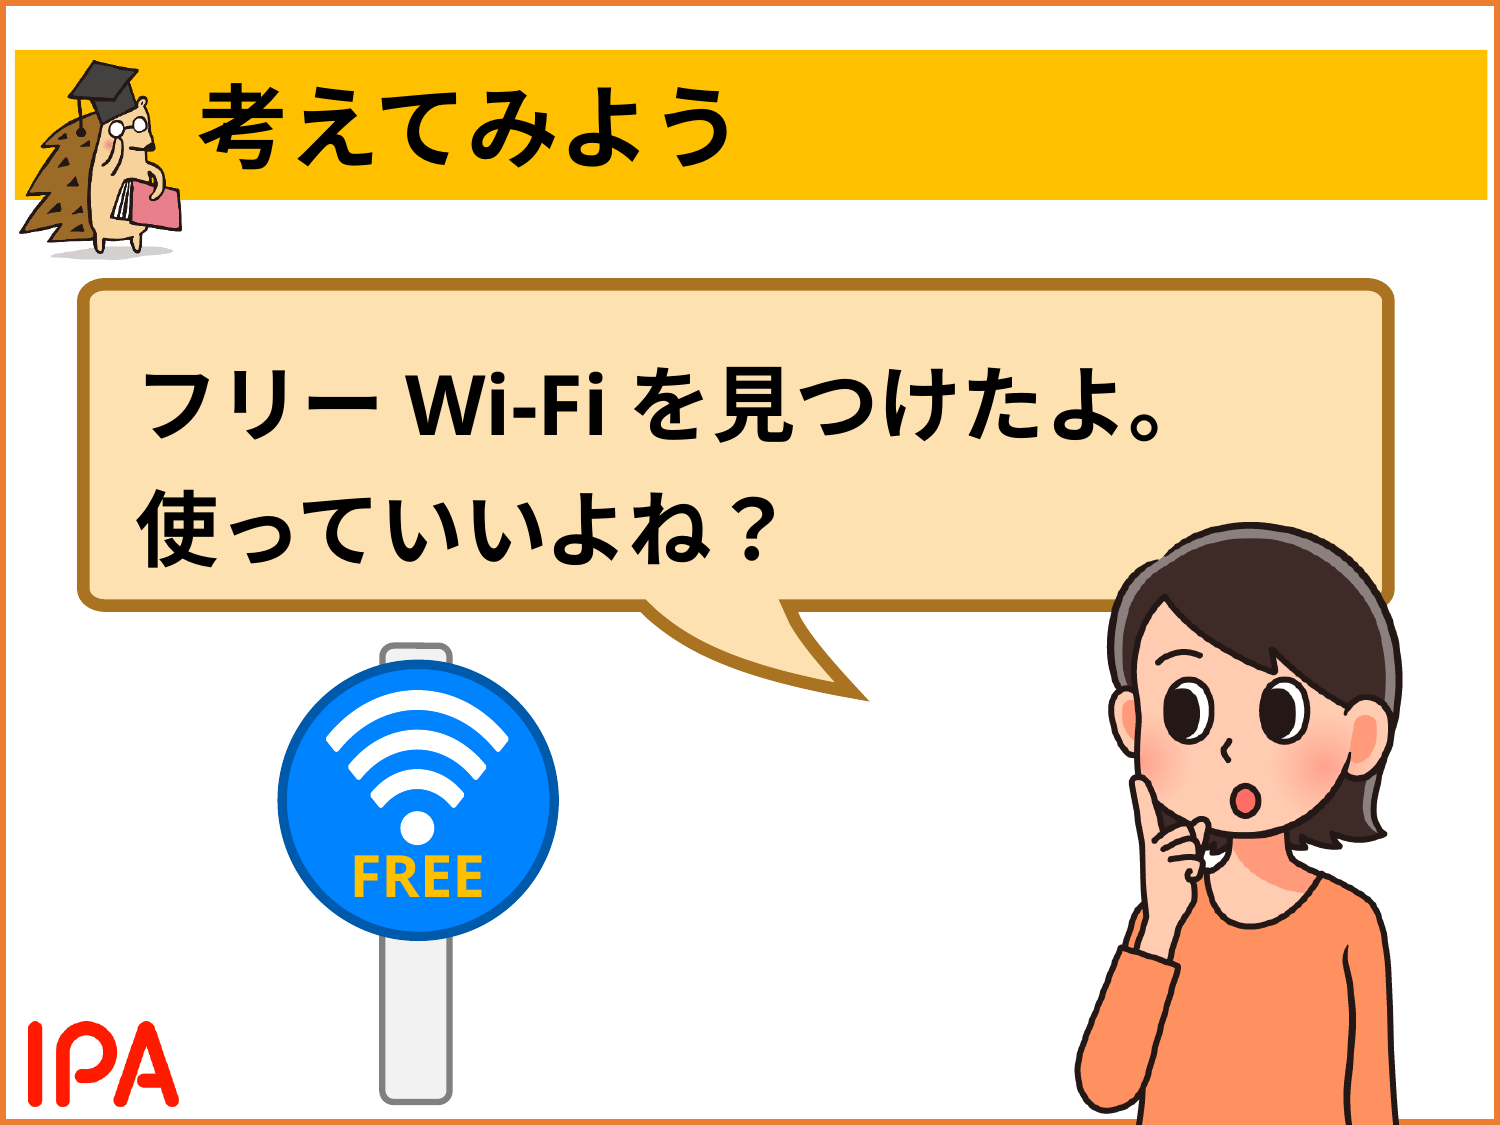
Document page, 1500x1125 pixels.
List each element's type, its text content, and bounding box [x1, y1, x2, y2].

text_box [381, 933, 451, 1104]
text_box フリーWi-Fiを見つけたよ。 使っていいよね？ [120, 319, 1352, 584]
text_box [281, 698, 327, 877]
picture [812, 486, 1500, 1125]
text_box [327, 692, 507, 846]
title 考えてみよう [182, 75, 1488, 190]
text_box FREE [304, 832, 530, 917]
text_box [82, 283, 1390, 686]
text_box [346, 917, 490, 938]
picture [19, 60, 182, 260]
text_box [381, 644, 451, 668]
text_box [507, 696, 556, 880]
text_box [334, 663, 503, 692]
picture [28, 1021, 179, 1107]
